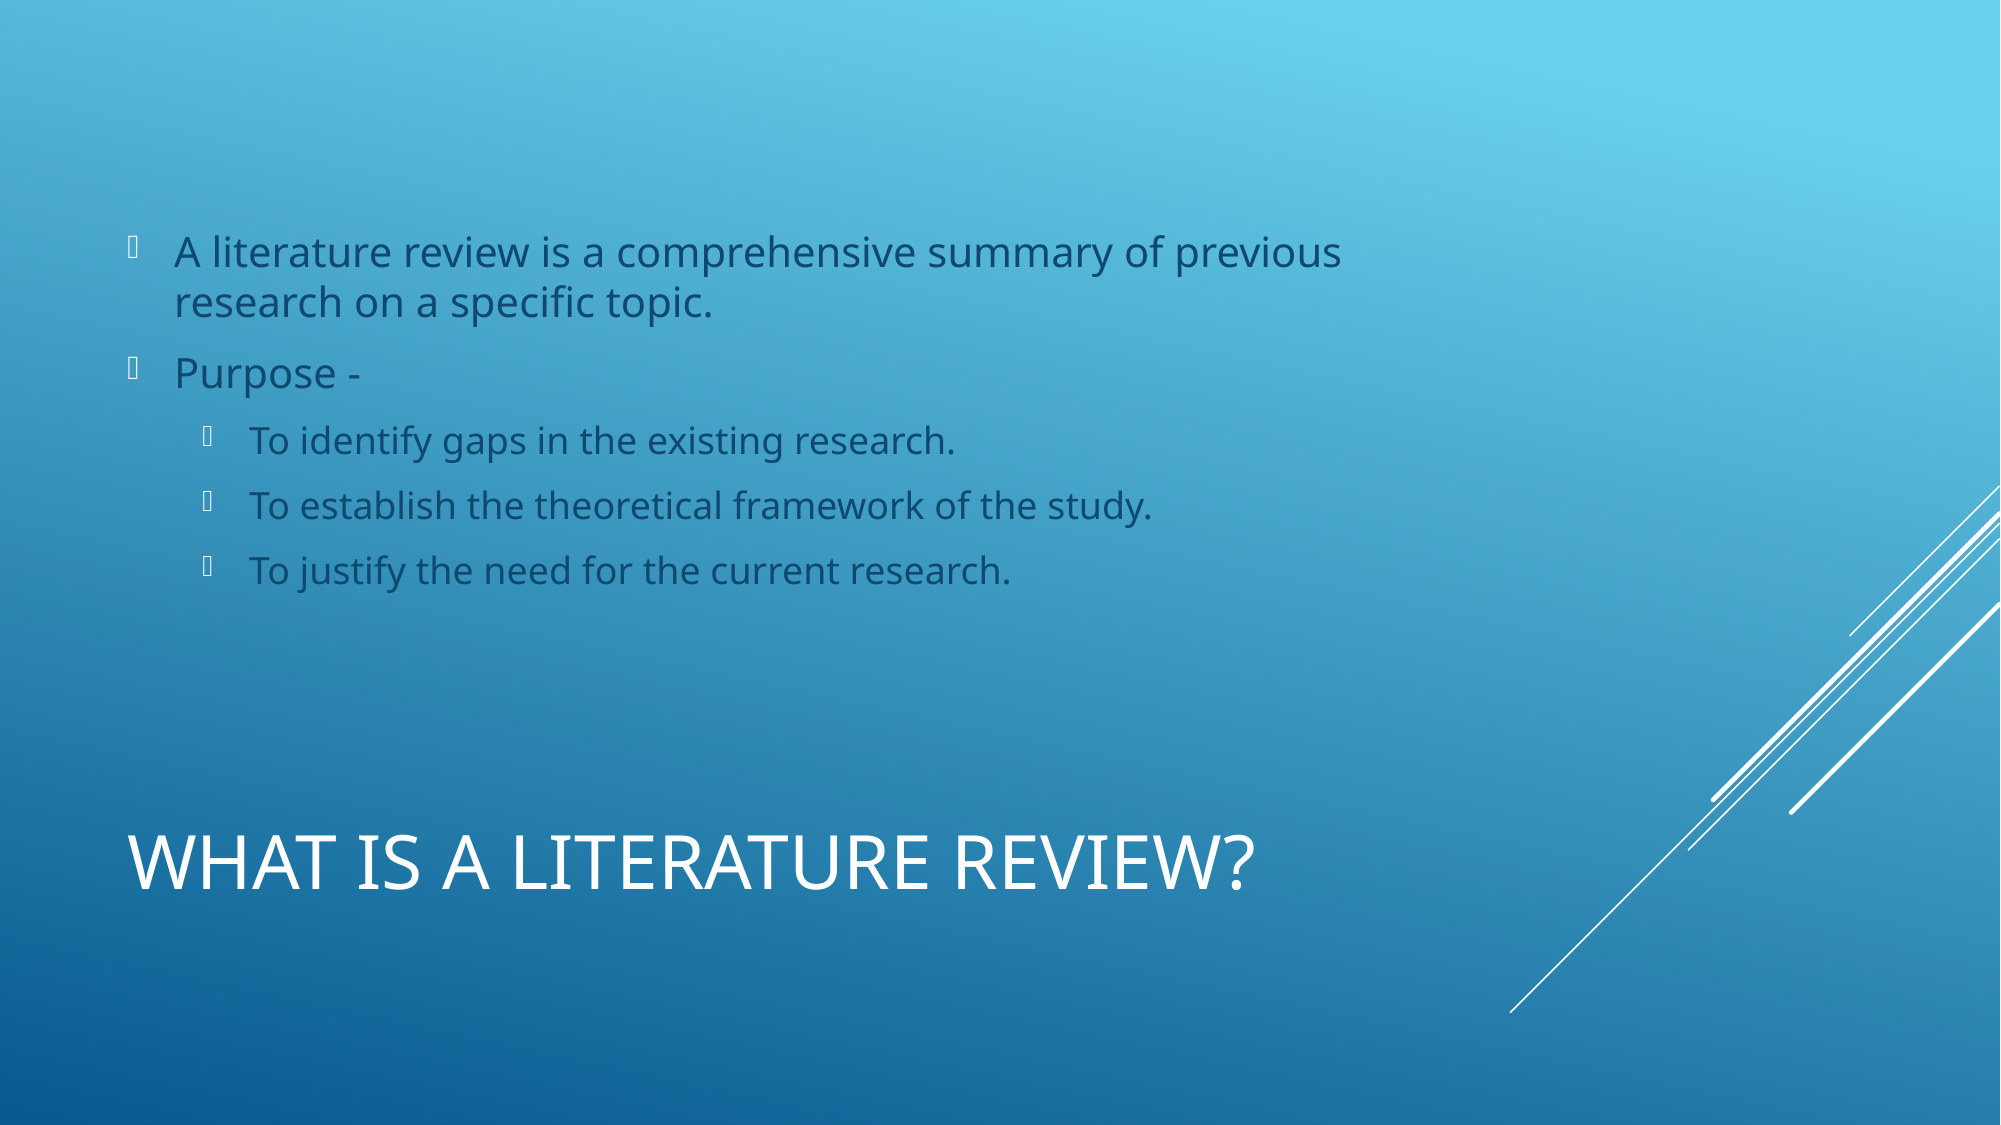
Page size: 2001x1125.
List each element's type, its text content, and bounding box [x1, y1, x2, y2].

list A literature review is a comprehensive summary of previous research on a specific topic. Purpose - To identify gaps in the existing research. To establish the theoretical framework of the study. To justify the need for the current research. [112, 112, 1513, 706]
title What is a Literature Review? [112, 736, 1513, 984]
